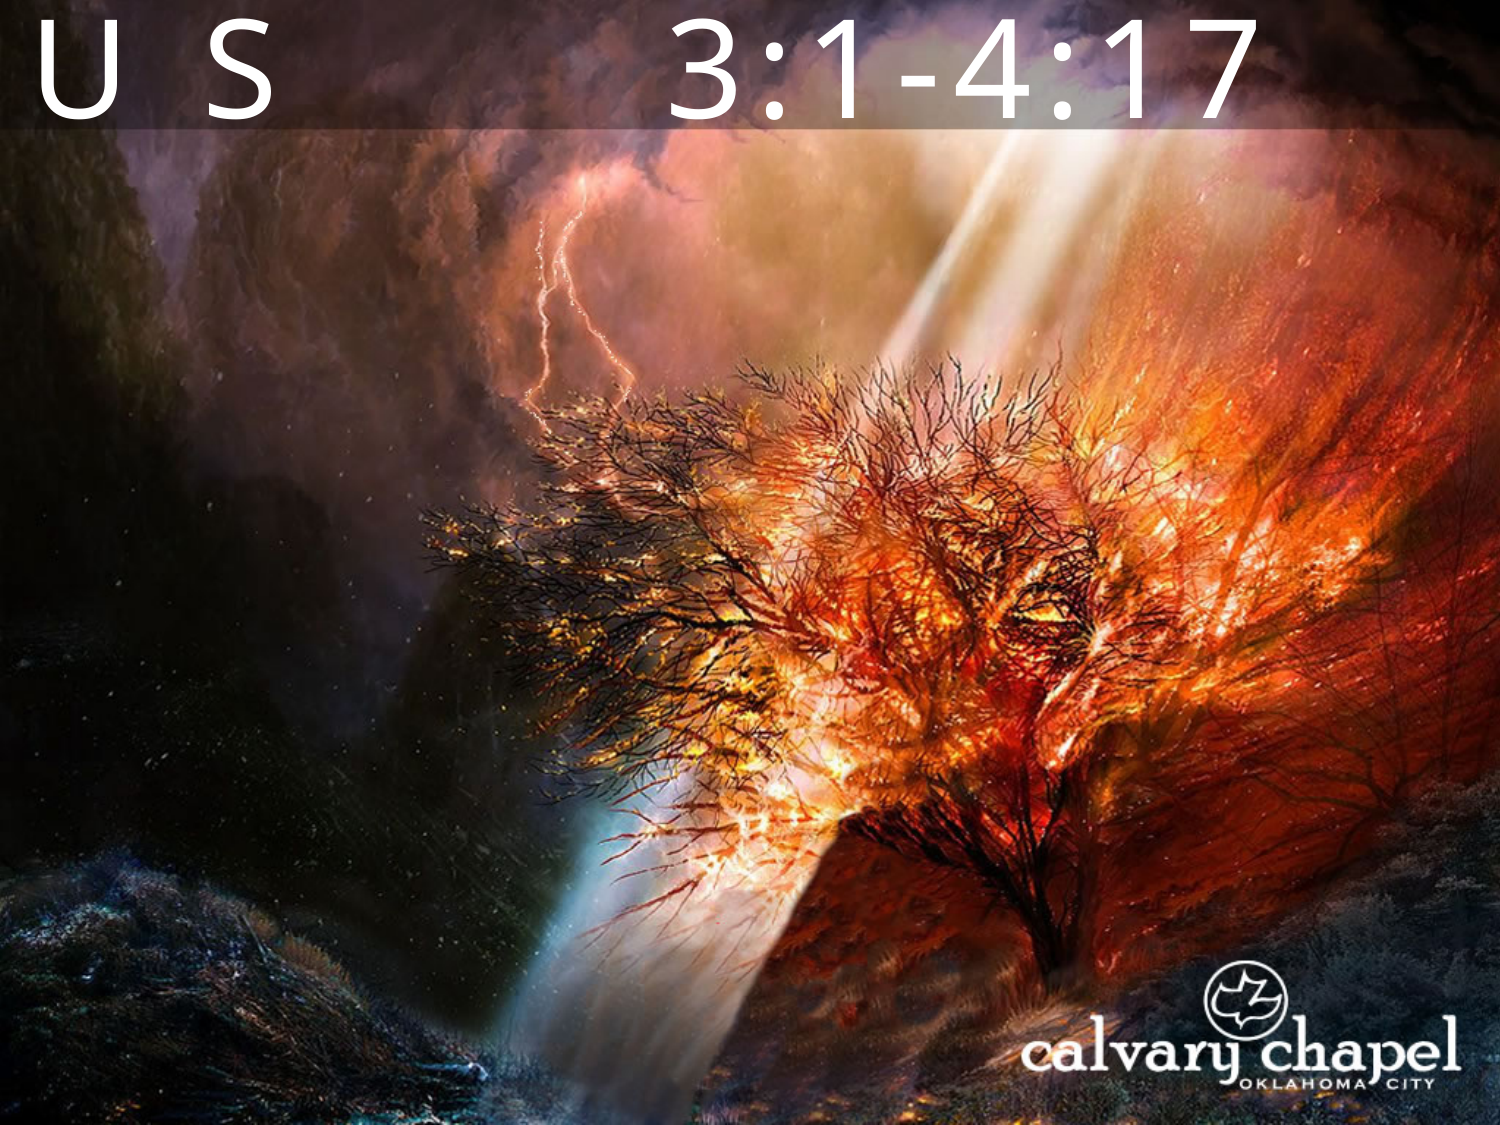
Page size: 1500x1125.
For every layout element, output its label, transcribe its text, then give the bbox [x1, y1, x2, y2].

text_box 3:1-4:17 [650, 0, 1280, 154]
text_box EXODUS [14, 0, 843, 156]
picture [0, 0, 1500, 1125]
